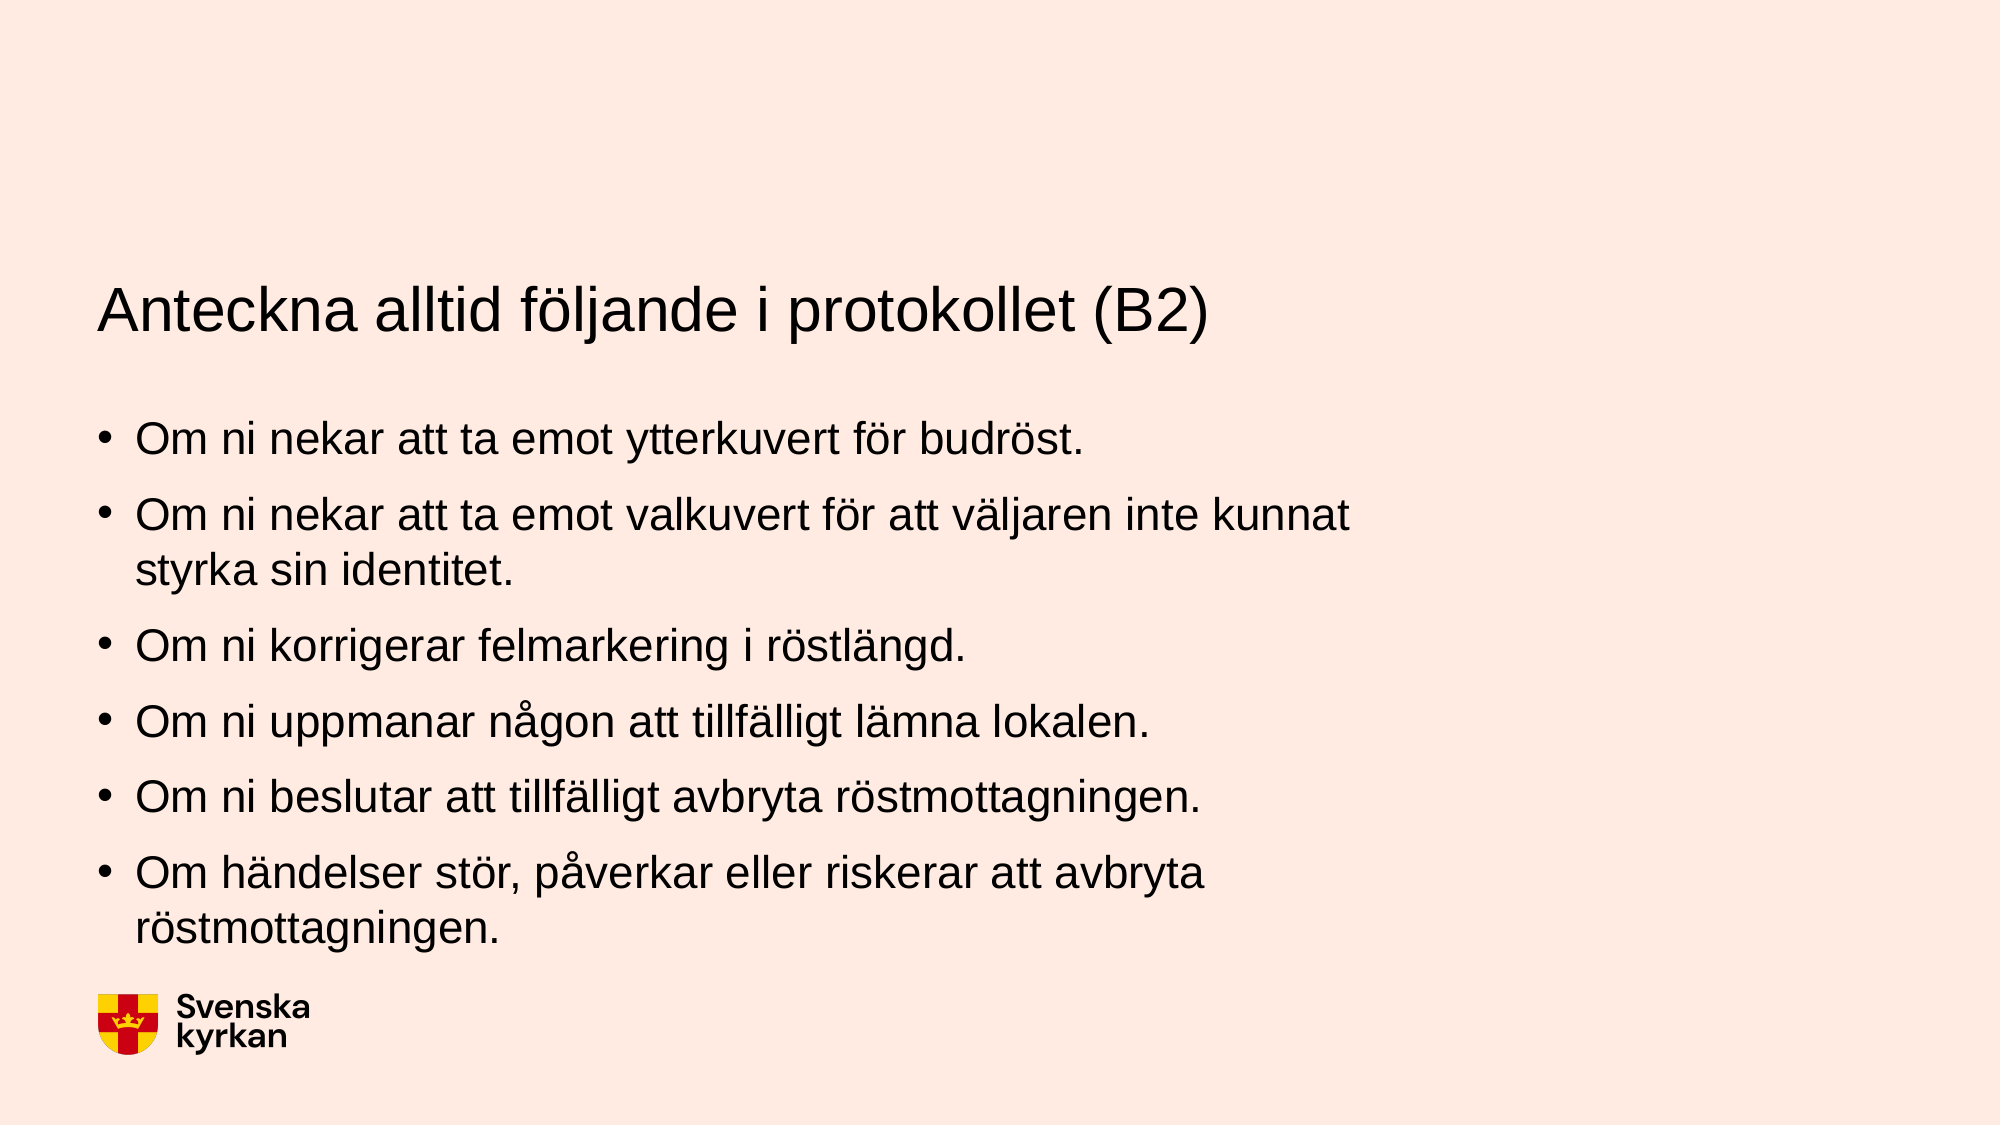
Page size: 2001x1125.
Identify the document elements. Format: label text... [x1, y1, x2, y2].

list Om ni nekar att ta emot ytterkuvert för budröst. Om ni nekar att ta emot valkuvert för att väljaren inte kunnat styrka sin identitet. Om ni korrigerar felmarkering i röstlängd. Om ni uppmanar någon att tillfälligt lämna lokalen. Om ni beslutar att tillfälligt avbryta röstmottagningen. Om händelser stör, påverkar eller riskerar att avbryta röstmottagningen. [97, 408, 1437, 876]
picture [78, 974, 329, 1075]
title Anteckna alltid följande i protokollet (B2) [97, 160, 1437, 344]
